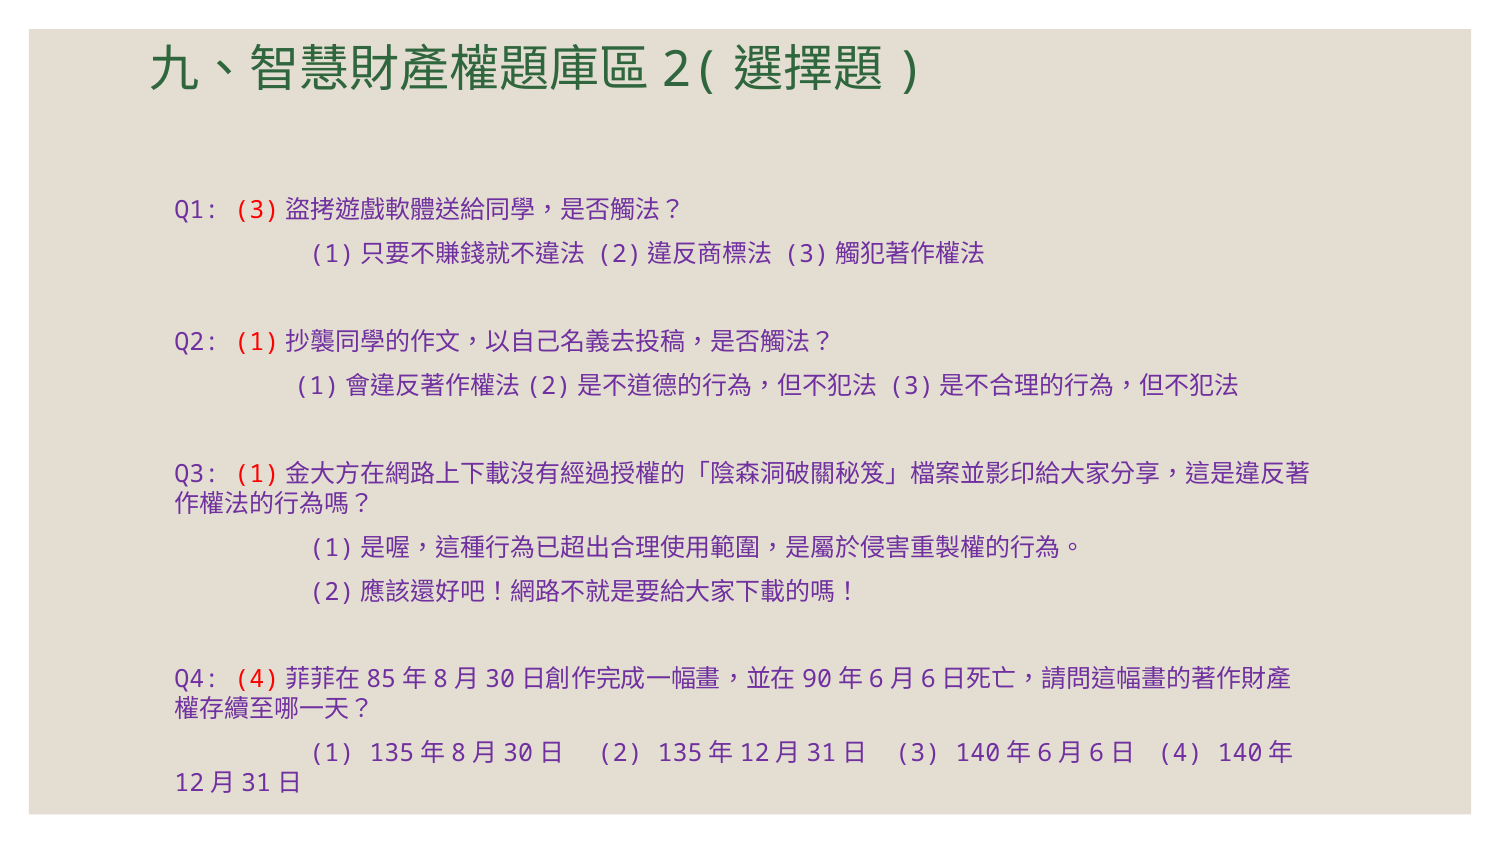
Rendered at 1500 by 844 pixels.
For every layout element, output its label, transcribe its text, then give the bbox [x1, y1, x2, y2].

list Q1: (3)盜拷遊戲軟體送給同學，是否觸法？ (1)只要不賺錢就不違法 (2)違反商標法 (3)觸犯著作權法 Q2: (1)抄襲同學的作文，以自己名義去投稿，是否觸法？ (1)會違反著作權法(2)是不道德的行為，但不犯法 (3)是不合理的行為，但不犯法 Q3: (1)金大方在網路上下載沒有經過授權的「陰森洞破關秘笈」檔案並影印給大家分享，這是違反著作權法的行為嗎？ (1)是喔，這種行為已超出合理使用範圍，是屬於侵害重製權的行為。 (2)應該還好吧！網路不就是要給大家下載的嗎！ Q4: (4)菲菲在85年8月30日創作完成一幅畫，並在90年6月6日死亡，請問這幅畫的著作財產權存續至哪一天？ (1) 135年8月30日 (2) 135年12月31日 (3) 140年6月6日 (4) 140年12月31日 [159, 185, 1329, 800]
title 九、智慧財產權題庫區2(選擇題) [100, 0, 1451, 141]
